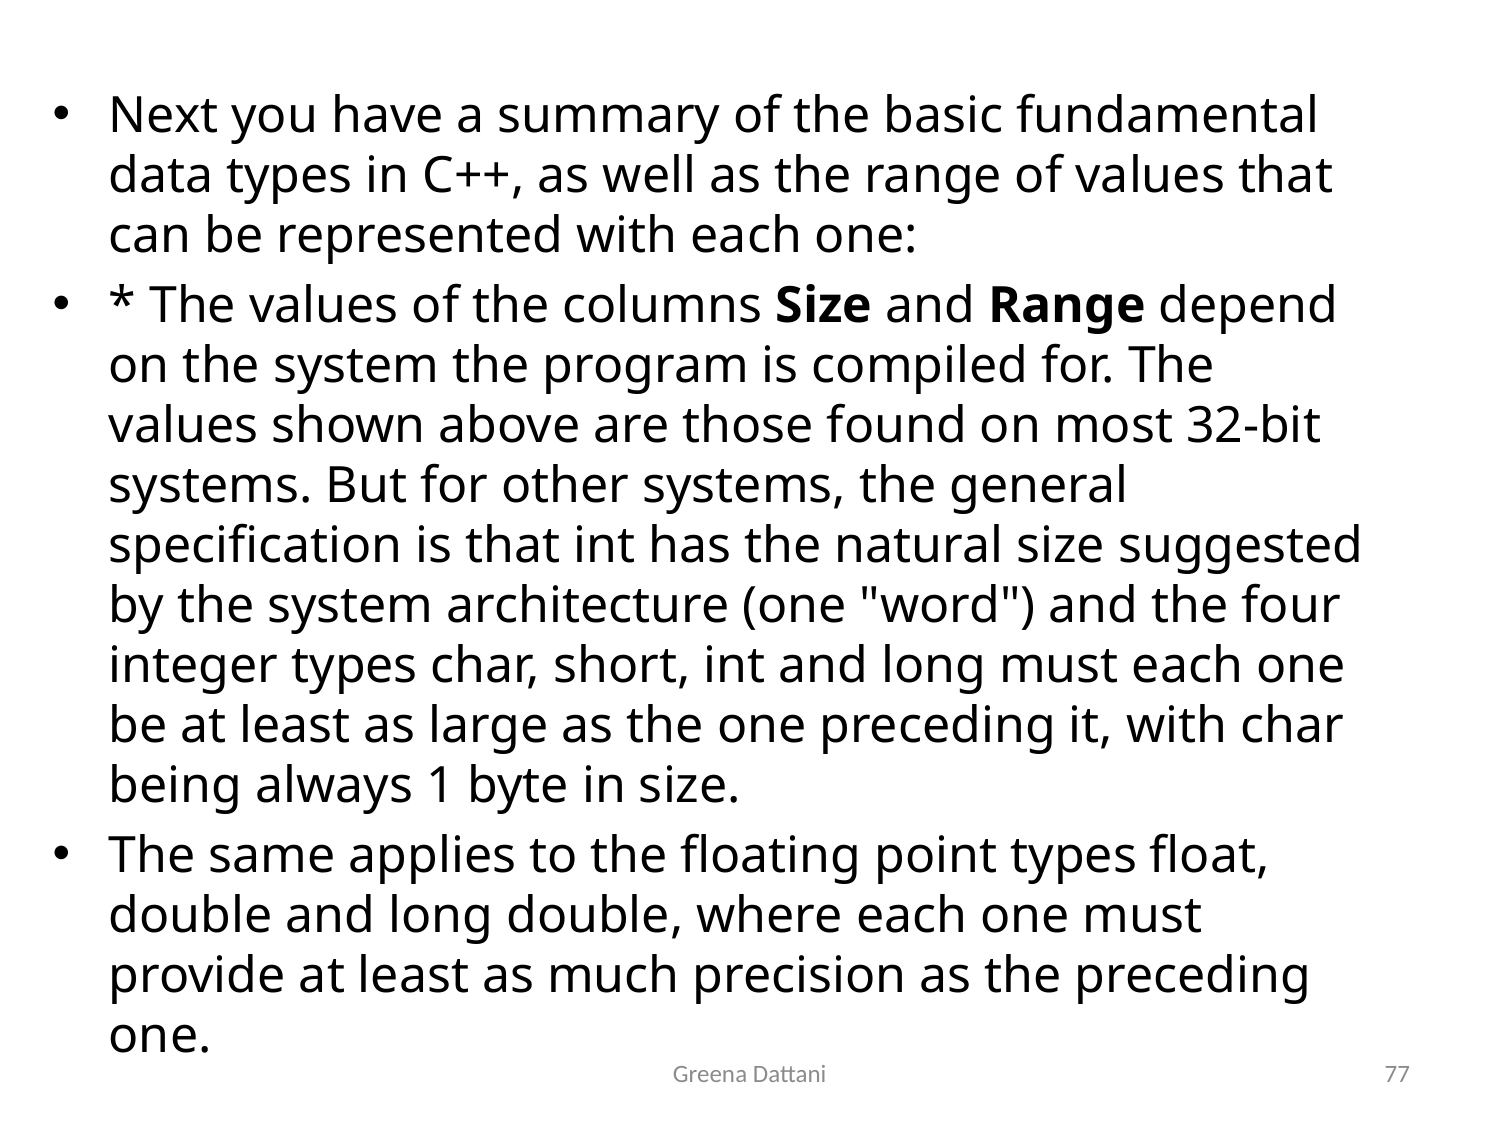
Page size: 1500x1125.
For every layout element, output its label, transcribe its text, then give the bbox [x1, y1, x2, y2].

footer Greena Dattani [512, 1042, 988, 1103]
list Next you have a summary of the basic fundamental data types in C++, as well as the range of values that can be represented with each one: * The values of the columns Size and Range depend on the system the program is compiled for. The values shown above are those found on most 32-bit systems. But for other systems, the general specification is that int has the natural size suggested by the system architecture (one "word") and the four integer types char, short, int and long must each one be at least as large as the one preceding it, with char being always 1 byte in size. The same applies to the floating point types float, double and long double, where each one must provide at least as much precision as the preceding one. [37, 75, 1388, 1025]
slide_number 77 [1074, 1042, 1425, 1103]
